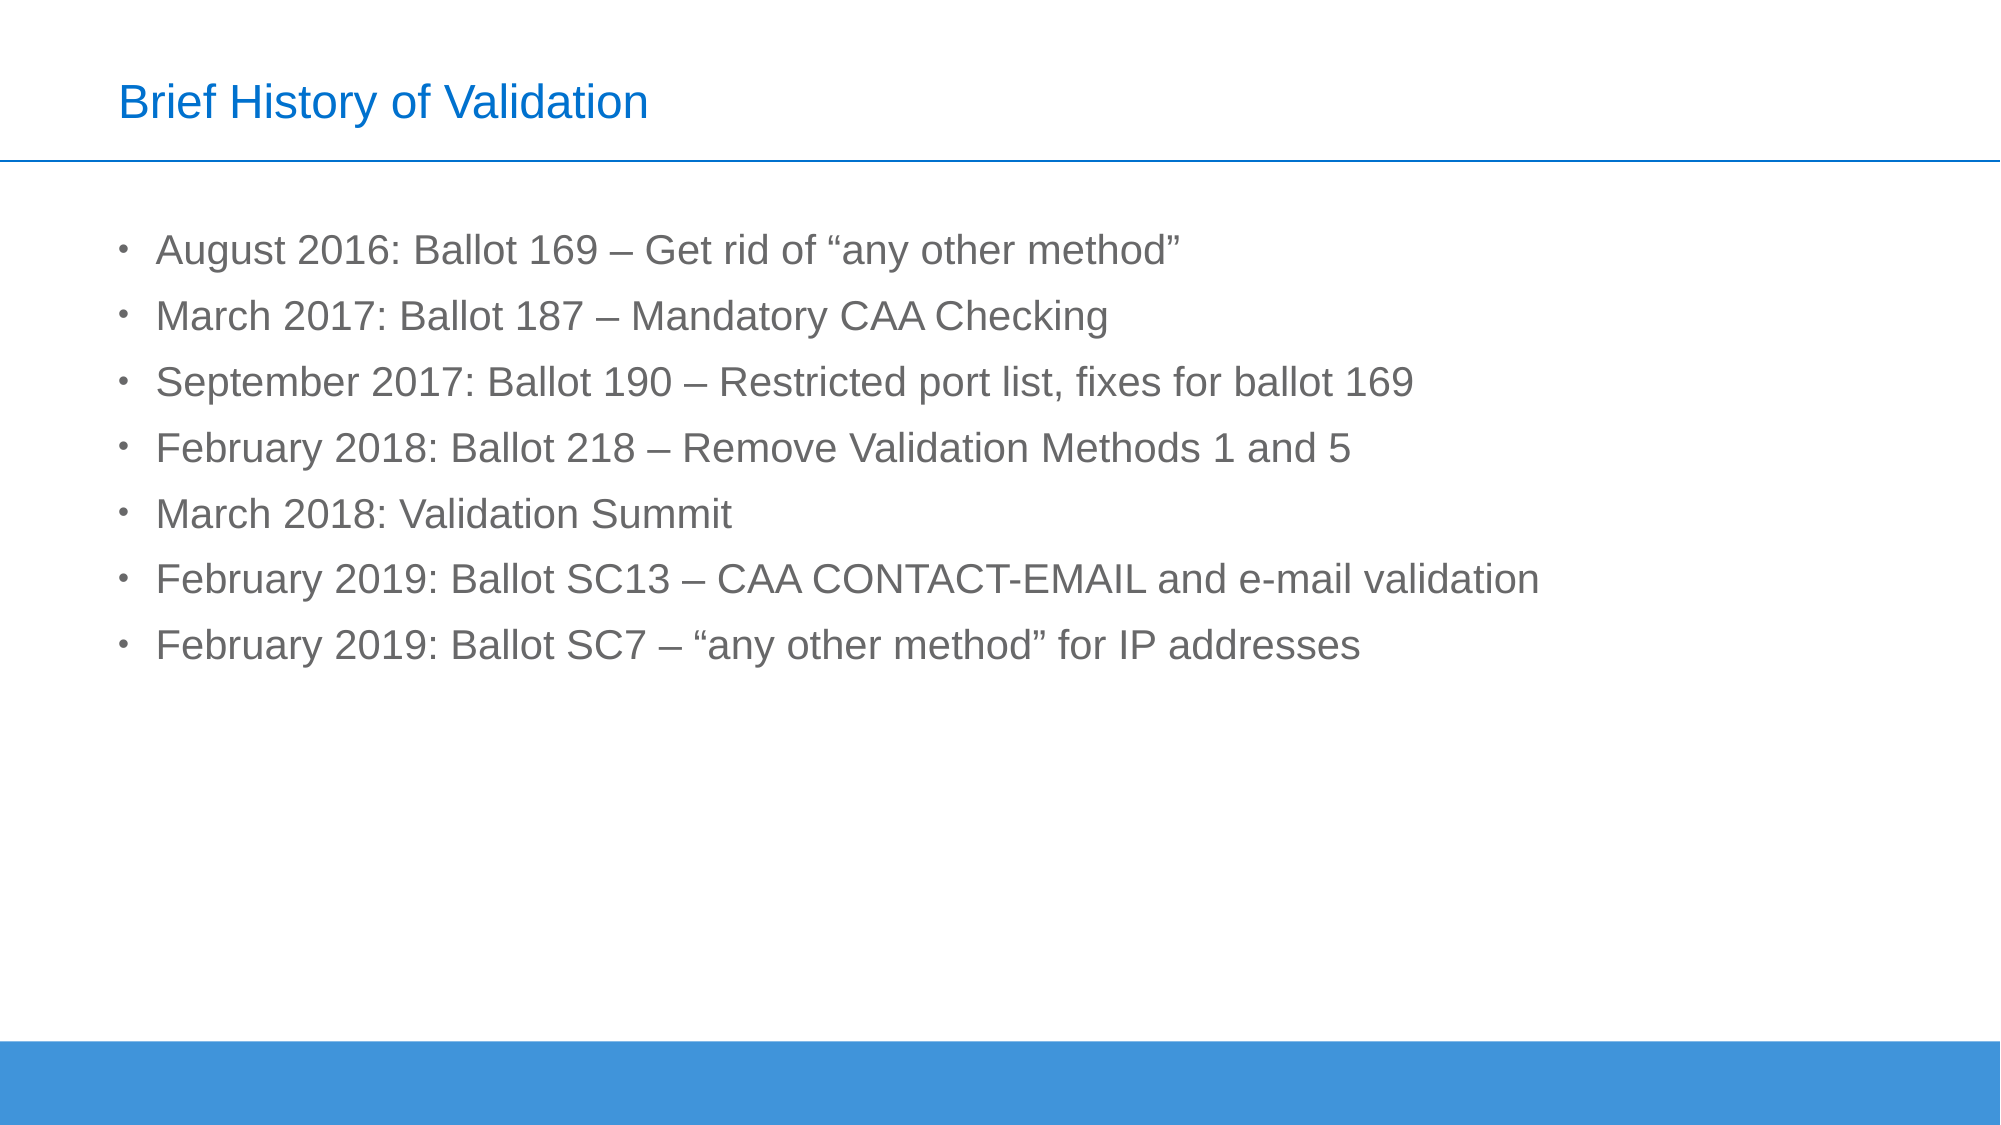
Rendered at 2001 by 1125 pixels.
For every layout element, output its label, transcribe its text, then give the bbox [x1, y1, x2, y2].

title Brief History of Validation [103, 69, 1457, 137]
list August 2016: Ballot 169 – Get rid of “any other method” March 2017: Ballot 187 – Mandatory CAA Checking September 2017: Ballot 190 – Restricted port list, fixes for ballot 169 February 2018: Ballot 218 – Remove Validation Methods 1 and 5 March 2018: Validation Summit February 2019: Ballot SC13 – CAA CONTACT-EMAIL and e-mail validation February 2019: Ballot SC7 – “any other method” for IP addresses [103, 220, 1897, 989]
